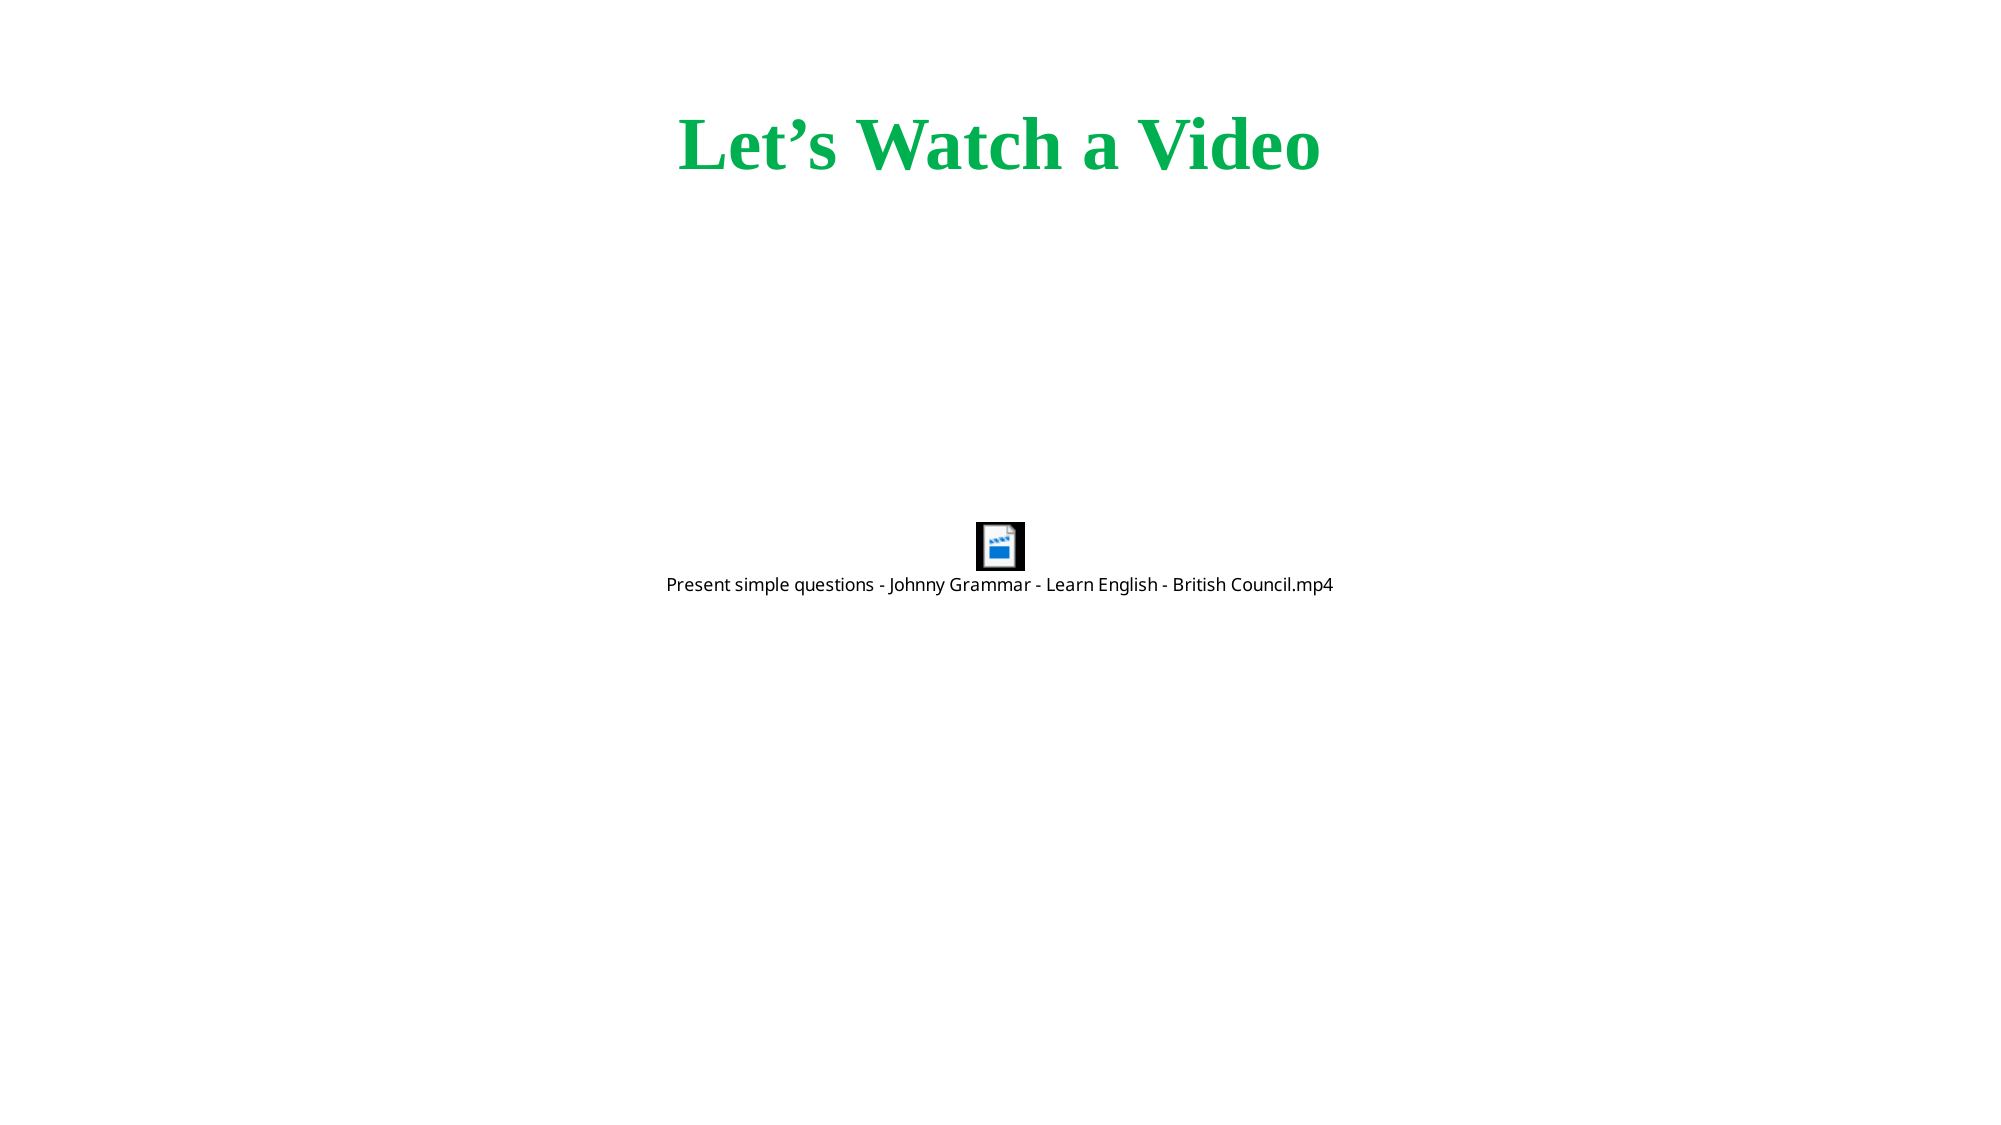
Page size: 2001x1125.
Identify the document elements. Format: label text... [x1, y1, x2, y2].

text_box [600, 522, 1400, 603]
text_box Let’s Watch a Video [651, 87, 1349, 193]
